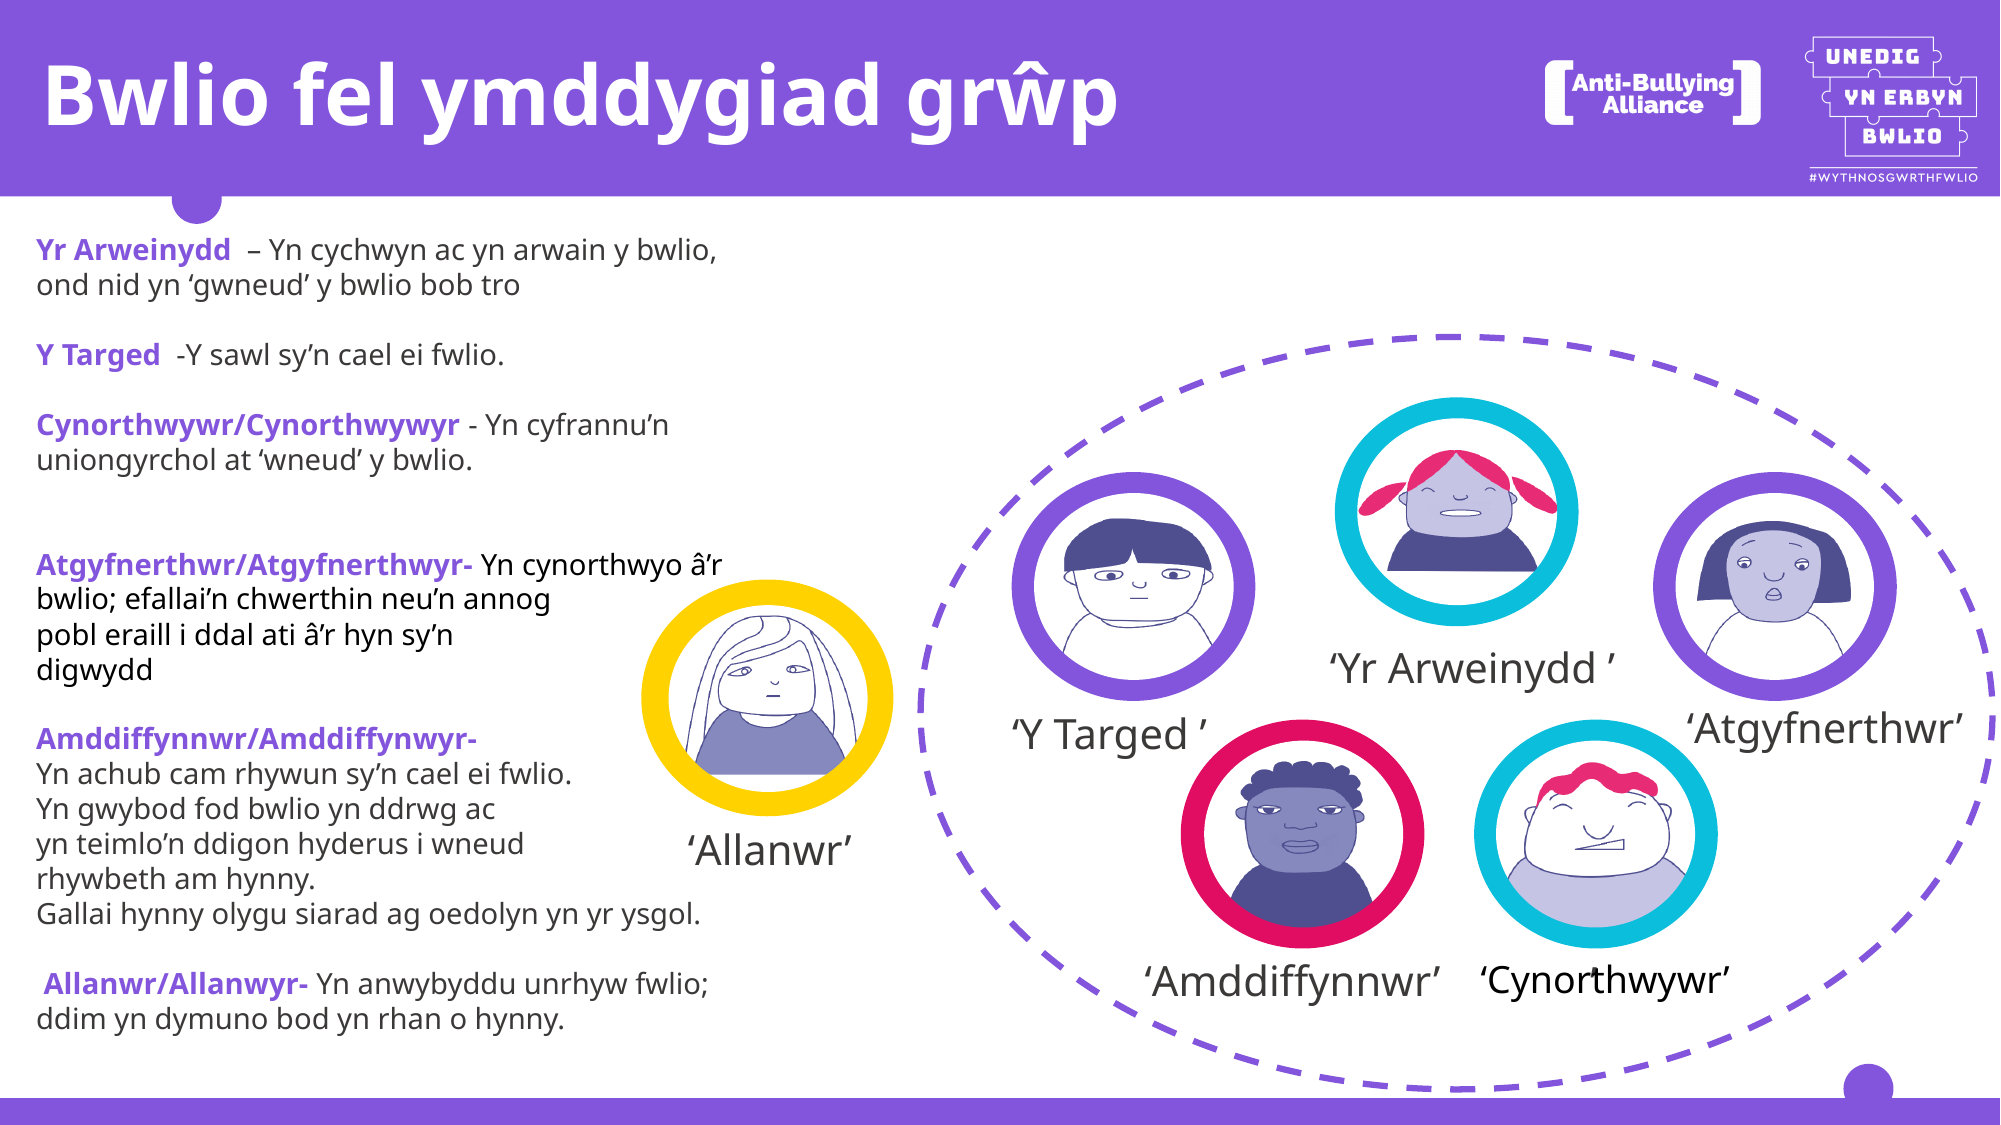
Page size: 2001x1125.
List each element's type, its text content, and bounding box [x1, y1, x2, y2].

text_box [641, 336, 2000, 1090]
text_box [0, 1063, 2000, 1125]
picture [1545, 60, 1761, 125]
picture [1791, 23, 1994, 196]
text_box Yr Arweinydd – Yn cychwyn ac yn arwain y bwlio, ond nid yn ‘gwneud’ y bwlio bob tro Y Targed -Y sawl sy’n cael ei fwlio. Cynorthwywr/Cynorthwywyr - Yn cyfrannu’n uniongyrchol at ‘wneud’ y bwlio. Atgyfnerthwr/Atgyfnerthwyr- Yn cynorthwyo â’r bwlio; efallai’n chwerthin neu’n annog pobl eraill i ddal ati â’r hyn sy’n digwydd Amddiffynnwr/Amddiffynwyr- Yn achub cam rhywun sy’n cael ei fwlio. Yn gwybod fod bwlio yn ddrwg ac yn teimlo’n ddigon hyderus i wneud rhywbeth am hynny. Gallai hynny olygu siarad ag oedolyn yn yr ysgol. Allanwr/Allanwyr- Yn anwybyddu unrhyw fwlio; ddim yn dymuno bod yn rhan o hynny. [21, 224, 775, 1043]
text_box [0, 0, 2000, 224]
